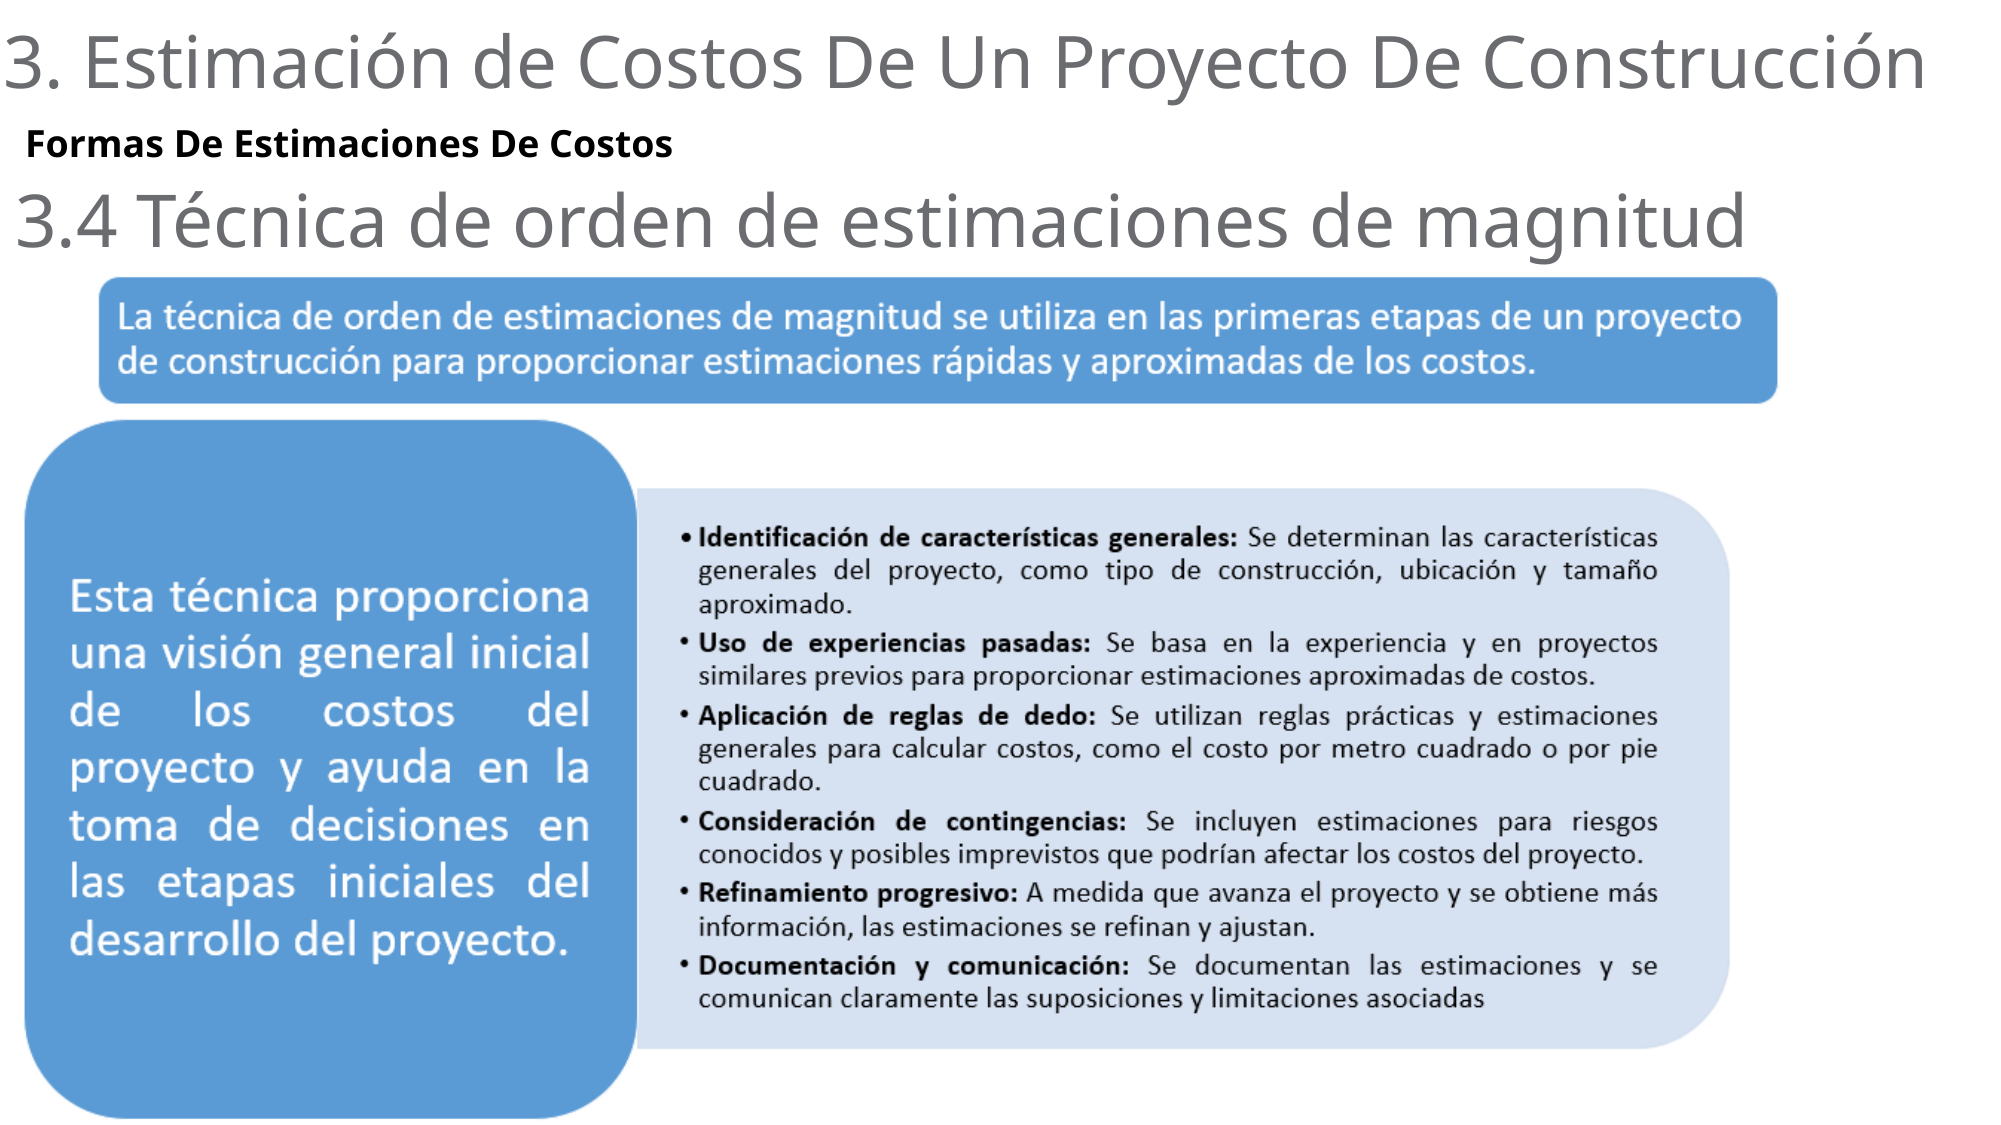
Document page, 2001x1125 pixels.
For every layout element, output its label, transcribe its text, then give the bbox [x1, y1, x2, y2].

picture [9, 270, 1788, 1125]
text_box 3.4 Técnica de orden de estimaciones de magnitud [0, 161, 2000, 397]
text_box 3. Estimación de Costos De Un Proyecto De Construcción [0, 0, 2000, 161]
